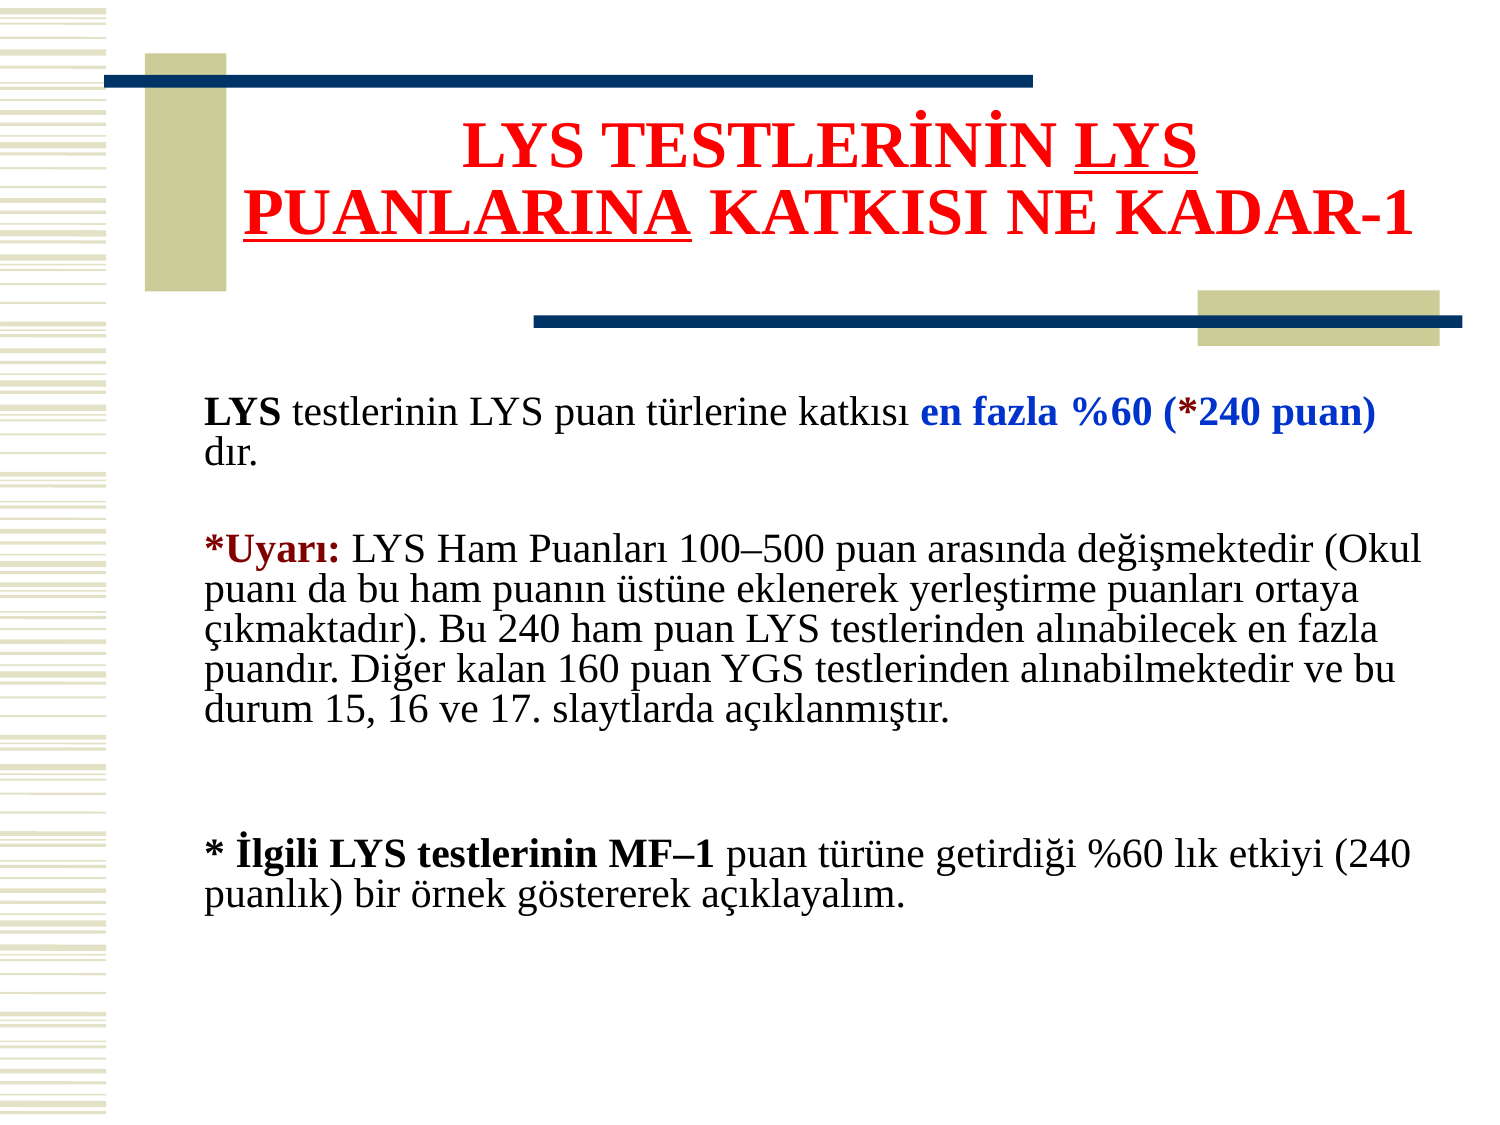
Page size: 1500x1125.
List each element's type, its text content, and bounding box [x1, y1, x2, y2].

title LYS TESTLERİNİN LYS PUANLARINA KATKISI NE KADAR-1 [224, 126, 1436, 315]
list LYS testlerinin LYS puan türlerine katkısı en fazla %60 (*240 puan) dır. *Uyarı: LYS Ham Puanları 100–500 puan arasında değişmektedir (Okul puanı da bu ham puanın üstüne eklenerek yerleştirme puanları ortaya çıkmaktadır). Bu 240 ham puan LYS testlerinden alınabilecek en fazla puandır. Diğer kalan 160 puan YGS testlerinden alınabilmektedir ve bu durum 15, 16 ve 17. slaytlarda açıklanmıştır. * İlgili LYS testlerinin MF–1 puan türüne getirdiği %60 lık etkiyi (240 puanlık) bir örnek göstererek açıklayalım. [132, 386, 1439, 1024]
